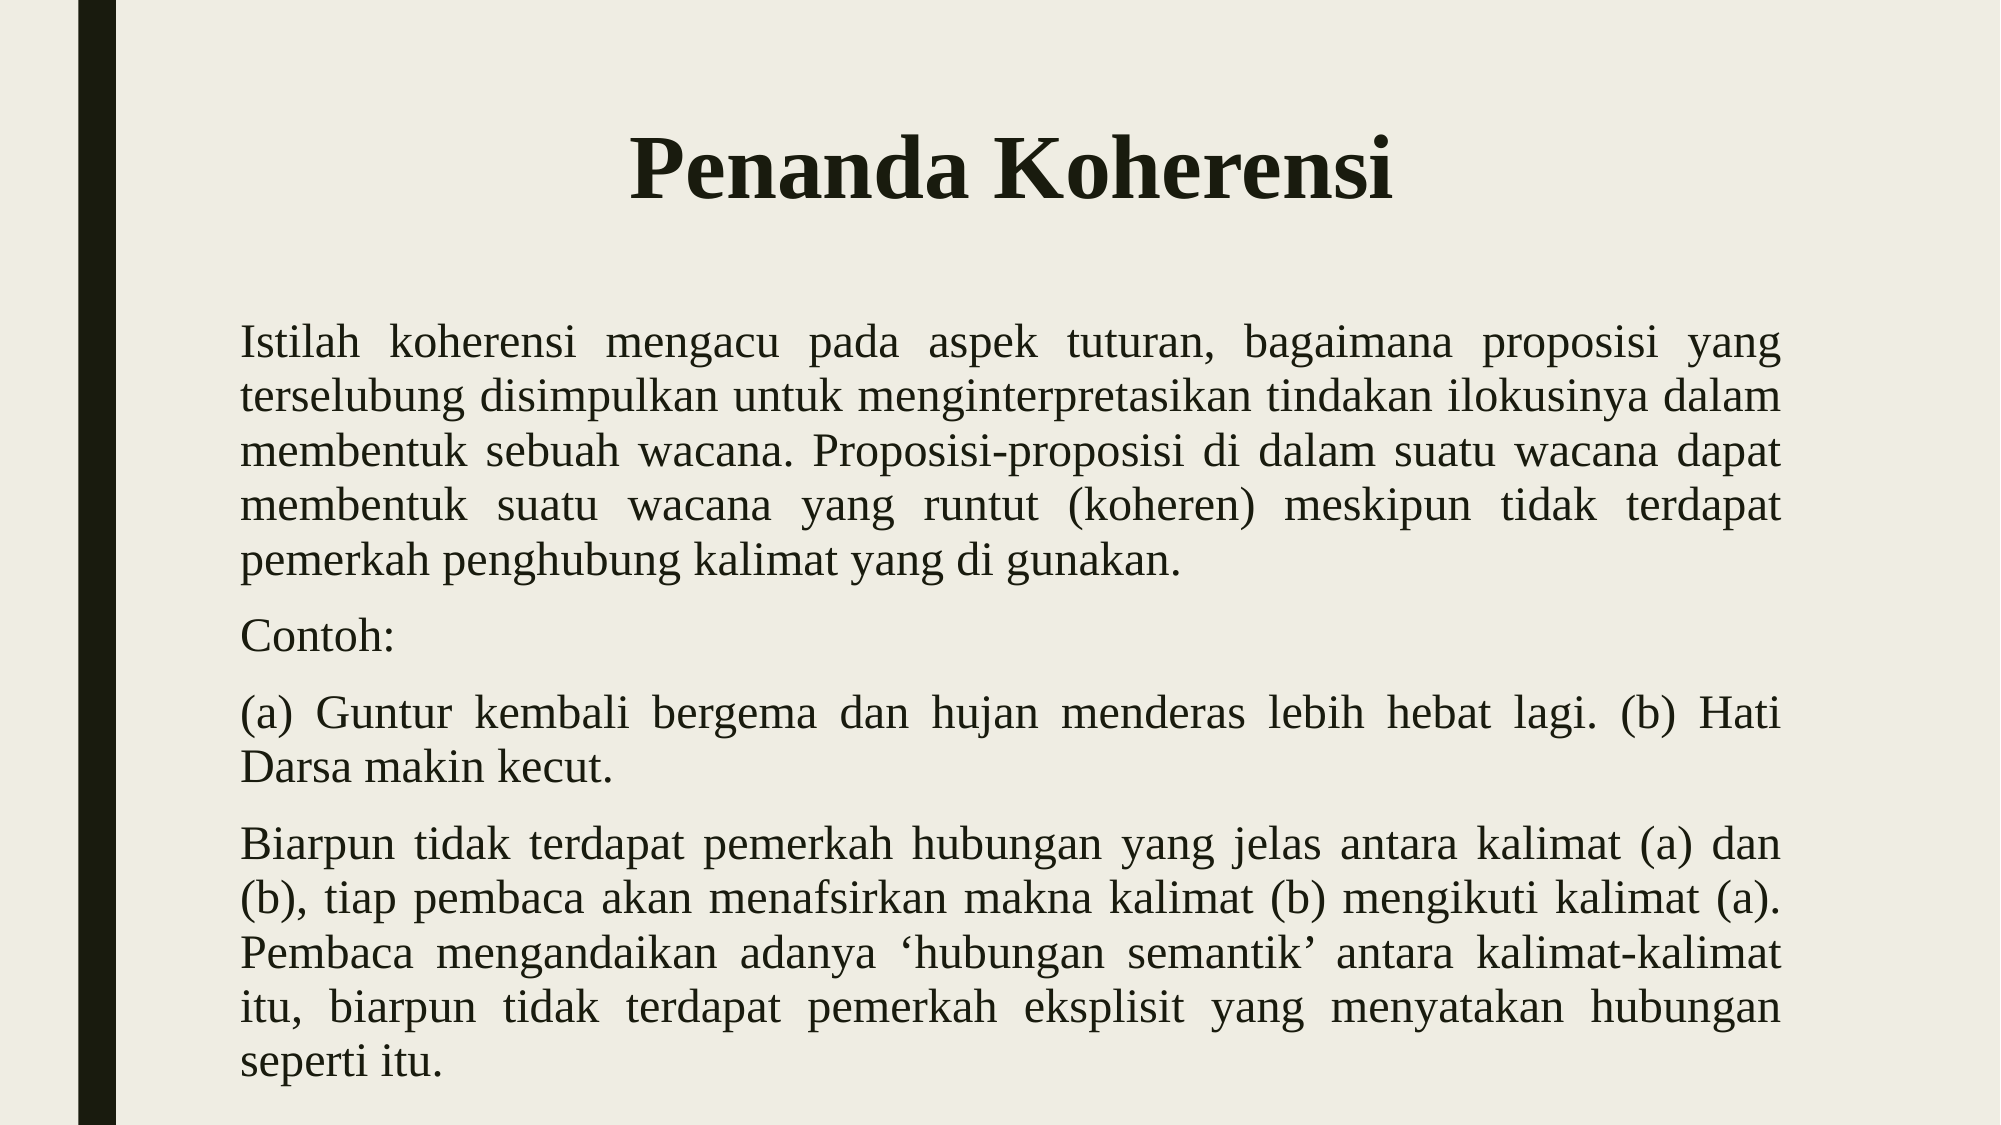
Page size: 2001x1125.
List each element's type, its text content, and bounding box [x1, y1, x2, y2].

list Istilah koherensi mengacu pada aspek tuturan, bagaimana proposisi yang terselubung disimpulkan untuk menginterpretasikan tindakan ilokusinya dalam membentuk sebuah wacana. Proposisi-proposisi di dalam suatu wacana dapat membentuk suatu wacana yang runtut (koheren) meskipun tidak terdapat pemerkah penghubung kalimat yang di gunakan. Contoh: (a) Guntur kembali bergema dan hujan menderas lebih hebat lagi. (b) Hati Darsa makin kecut. Biarpun tidak terdapat pemerkah hubungan yang jelas antara kalimat (a) dan (b), tiap pembaca akan menafsirkan makna kalimat (b) mengikuti kalimat (a). Pembaca mengandaikan adanya ‘hubungan semantik’ antara kalimat-kalimat itu, biarpun tidak terdapat pemerkah eksplisit yang menyatakan hubungan seperti itu. [225, 306, 1800, 1096]
title Penanda Koherensi [225, 112, 1800, 306]
